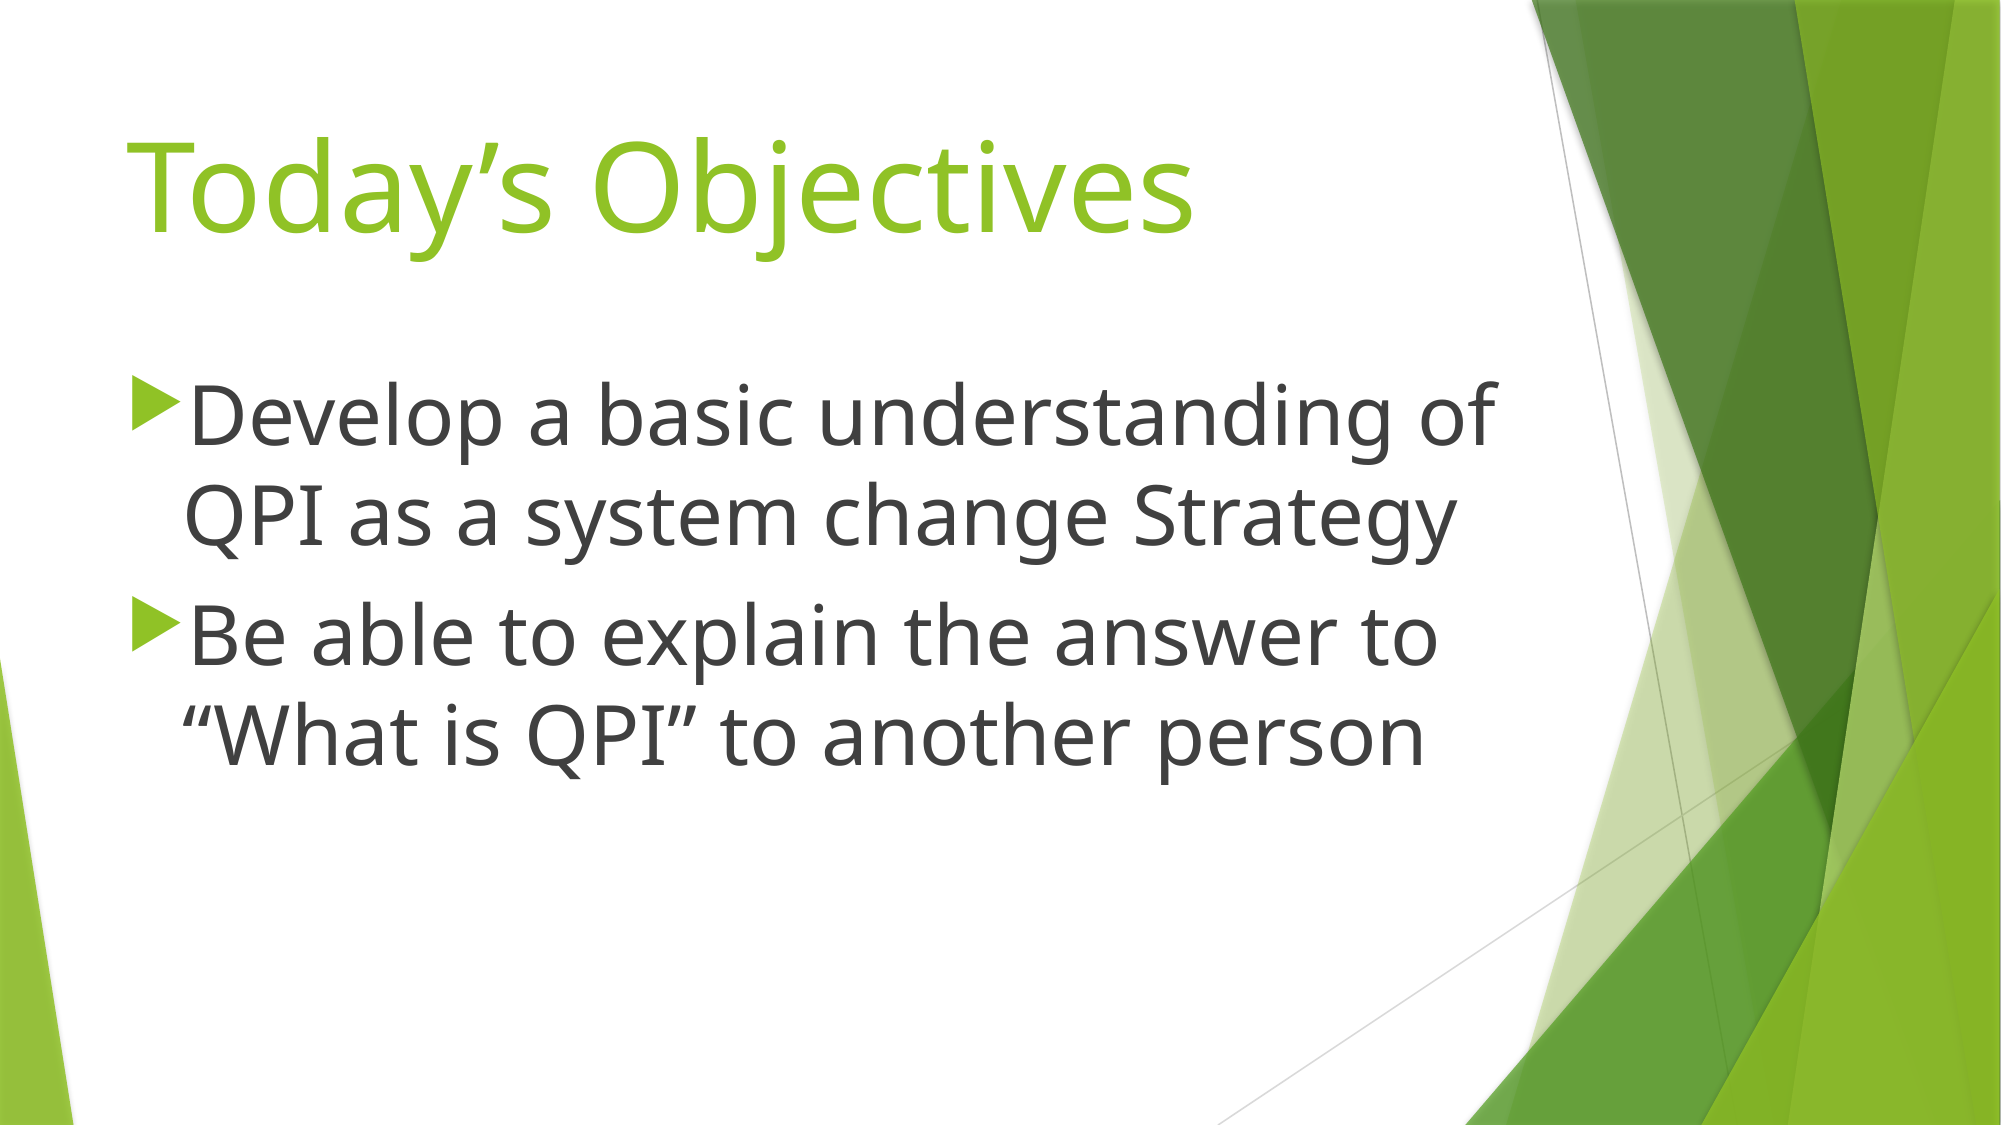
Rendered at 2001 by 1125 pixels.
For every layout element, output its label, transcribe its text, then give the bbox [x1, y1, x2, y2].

list Develop a basic understanding of QPI as a system change Strategy Be able to explain the answer to “What is QPI” to another person [111, 354, 1522, 992]
title Today’s Objectives [111, 99, 1522, 317]
